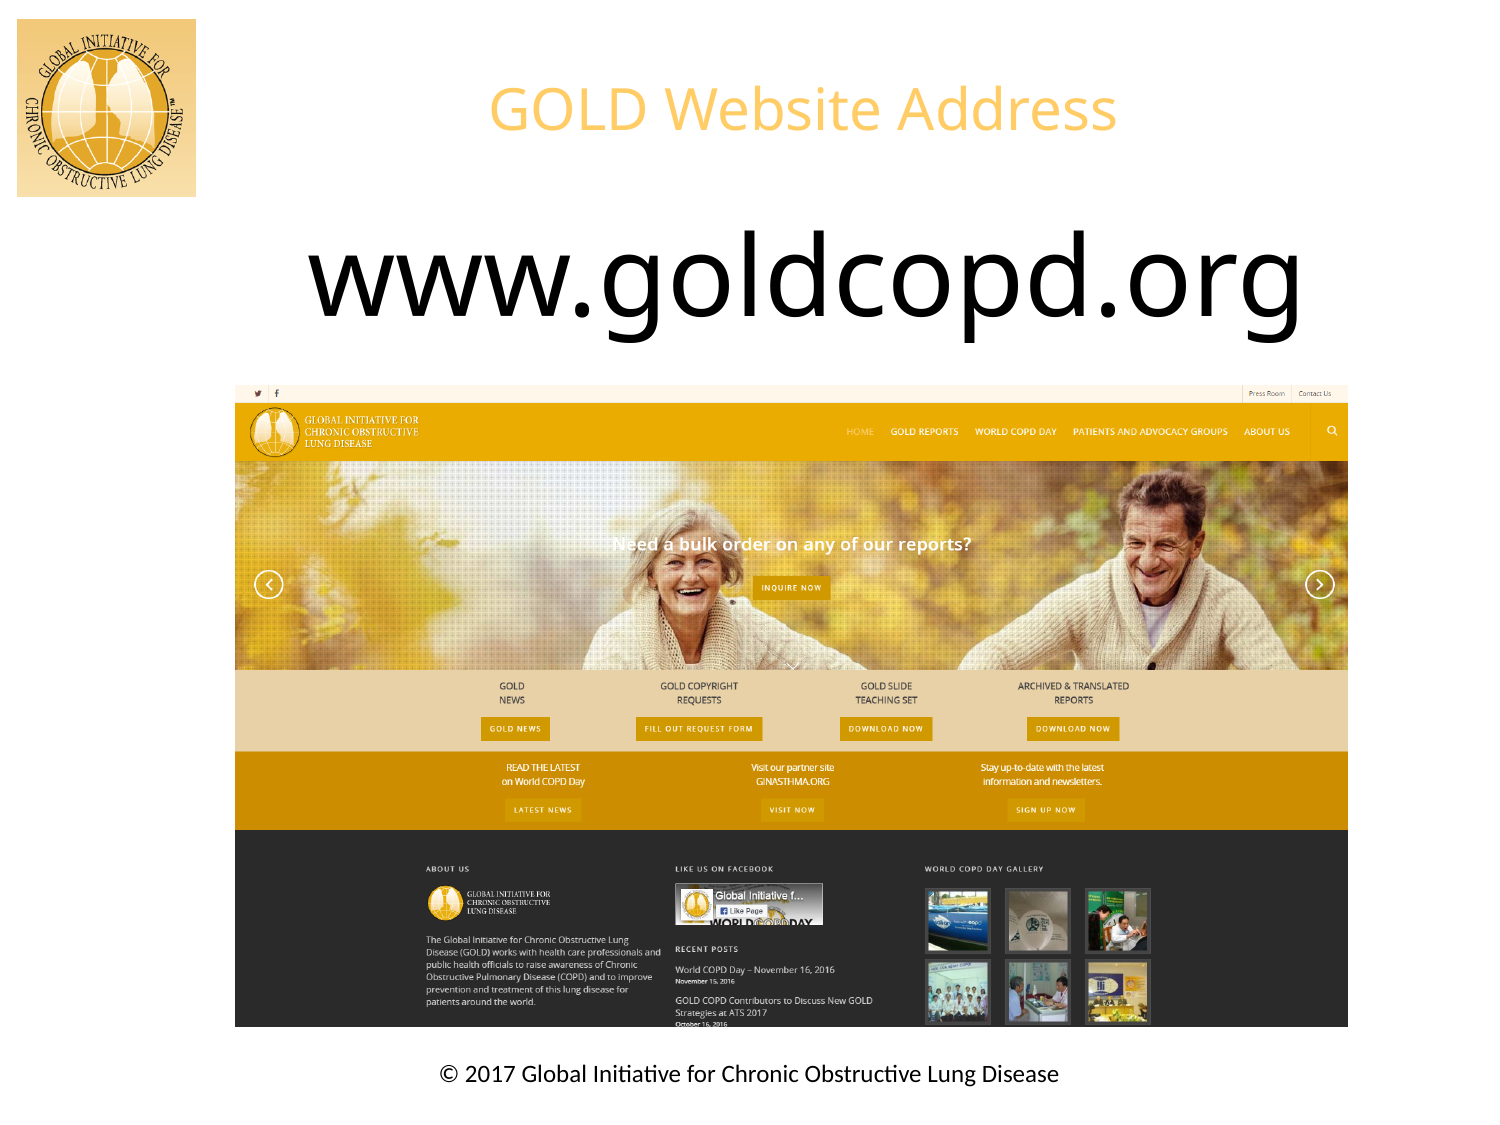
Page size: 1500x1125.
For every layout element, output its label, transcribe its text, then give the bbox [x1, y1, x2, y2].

text_box www.goldcopd.org [269, 196, 1345, 346]
picture [17, 18, 196, 197]
text_box © 2017 Global Initiative for Chronic Obstructive Lung Disease [249, 1050, 1250, 1096]
text_box GOLD Website Address [265, 64, 1341, 150]
picture [235, 385, 1348, 1027]
